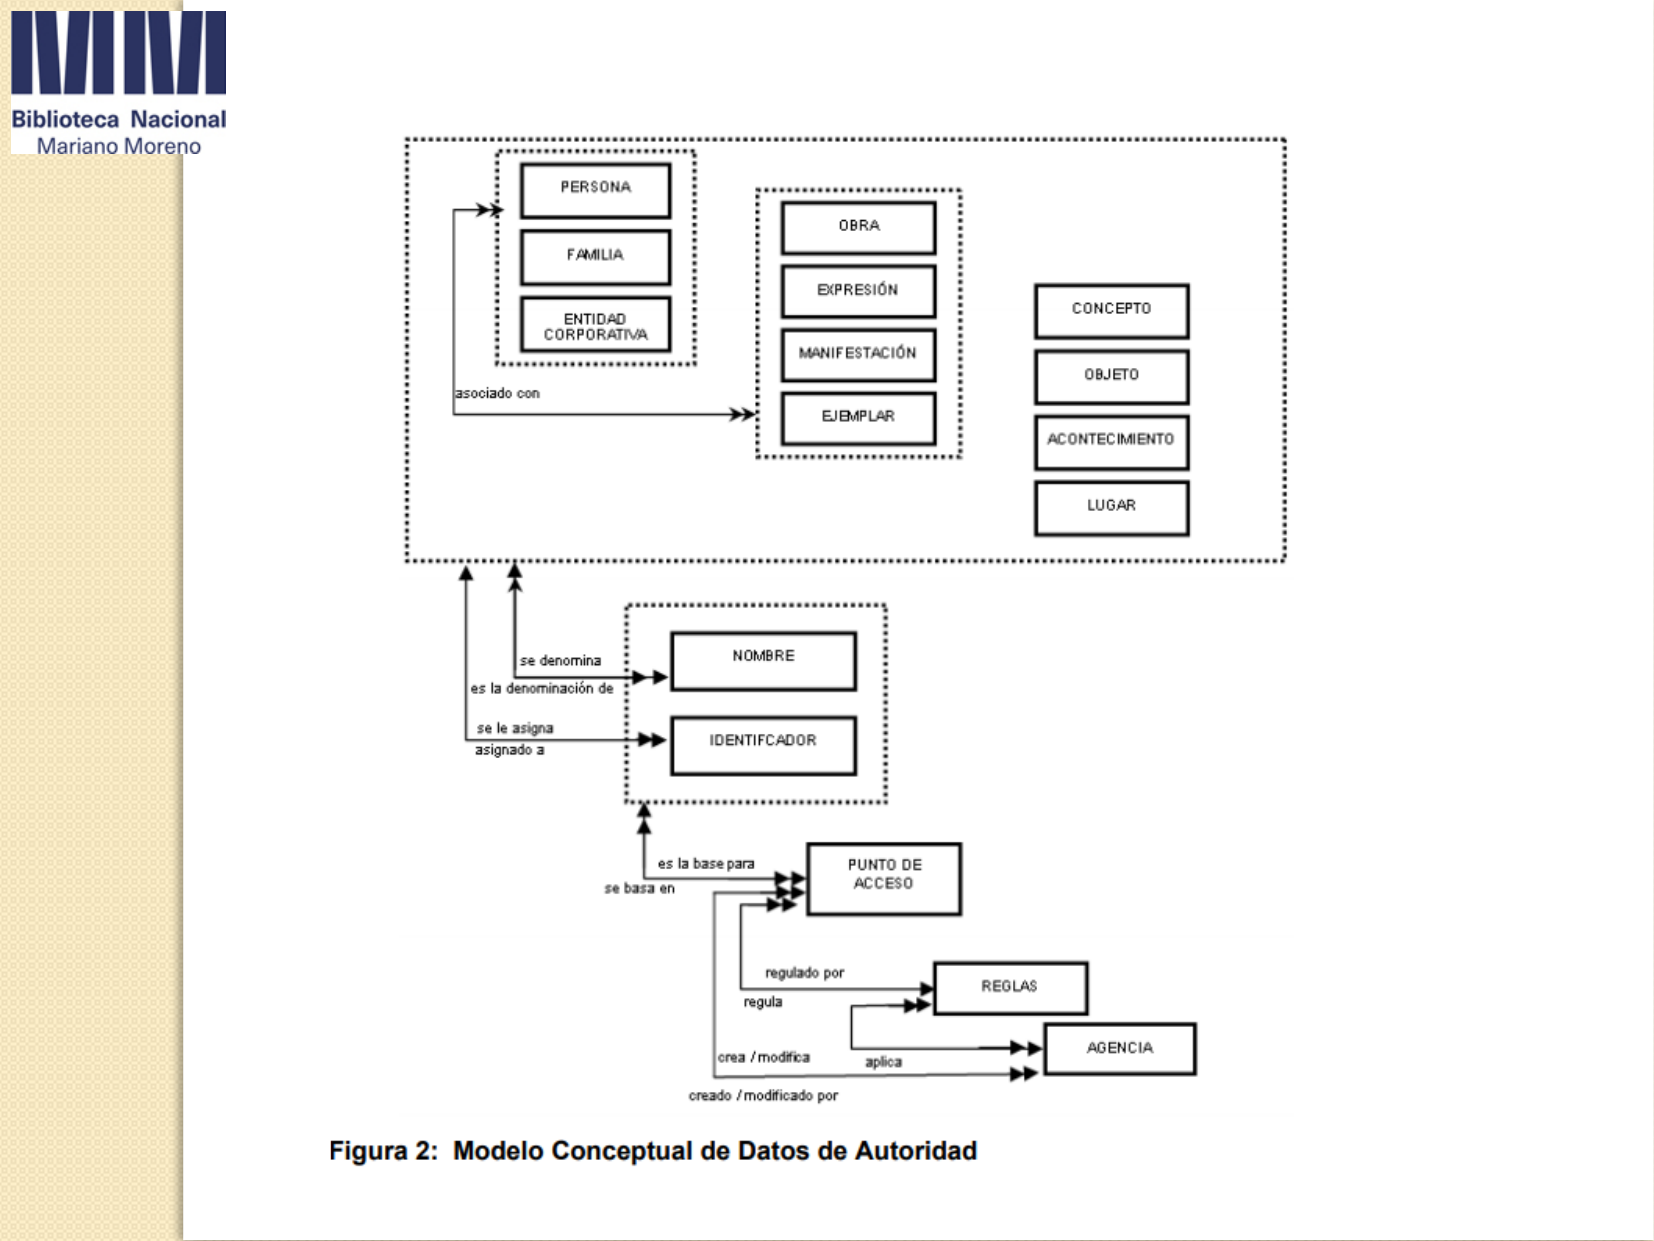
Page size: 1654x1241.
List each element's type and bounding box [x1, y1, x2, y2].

picture [11, 11, 226, 154]
picture [330, 48, 1352, 1182]
